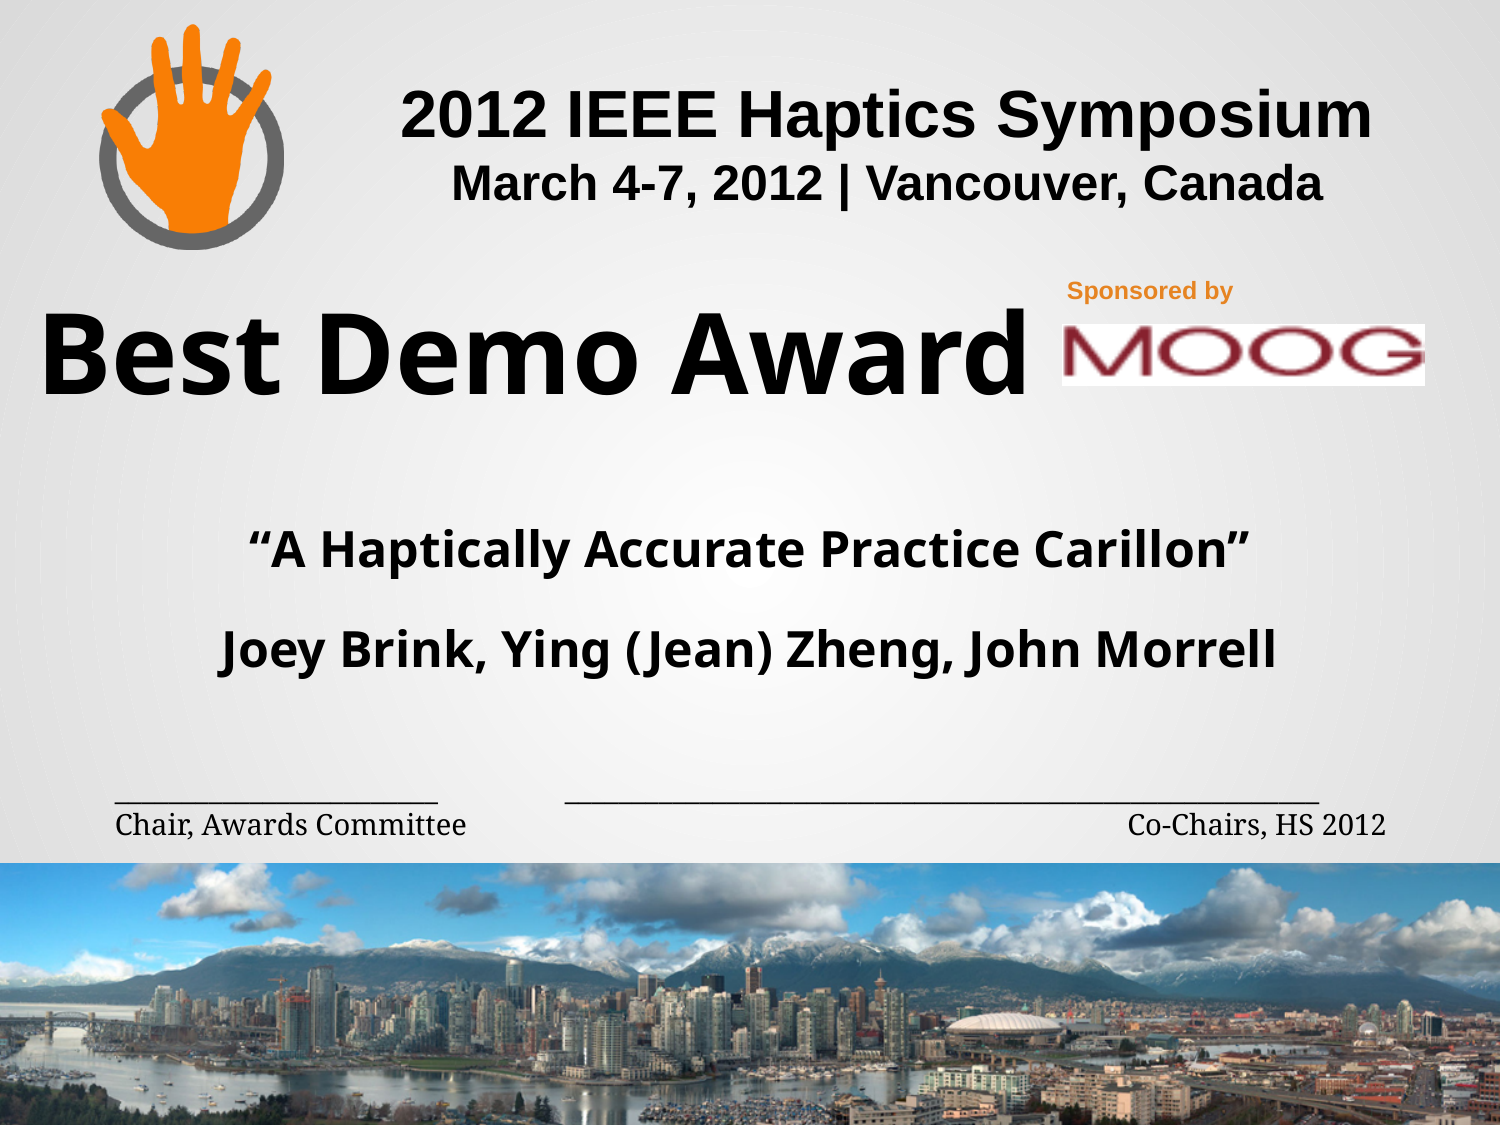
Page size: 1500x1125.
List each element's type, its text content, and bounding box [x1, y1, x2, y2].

text_box ________________________ ________________________________________________________ Chair, Awards Committee Co-Chairs, HS 2012 [99, 764, 1425, 862]
text_box Sponsored by [1052, 267, 1249, 312]
text_box 2012 IEEE Haptics Symposium March 4-7, 2012 | Vancouver, Canada [324, 63, 1450, 219]
text_box Best Demo Award [21, 274, 1049, 425]
picture [1062, 324, 1426, 386]
picture [0, 863, 1500, 1125]
picture [99, 24, 284, 251]
list “A Haptically Accurate Practice Carillon” Joey Brink, Ying (Jean) Zheng, John Morrell [99, 480, 1400, 700]
